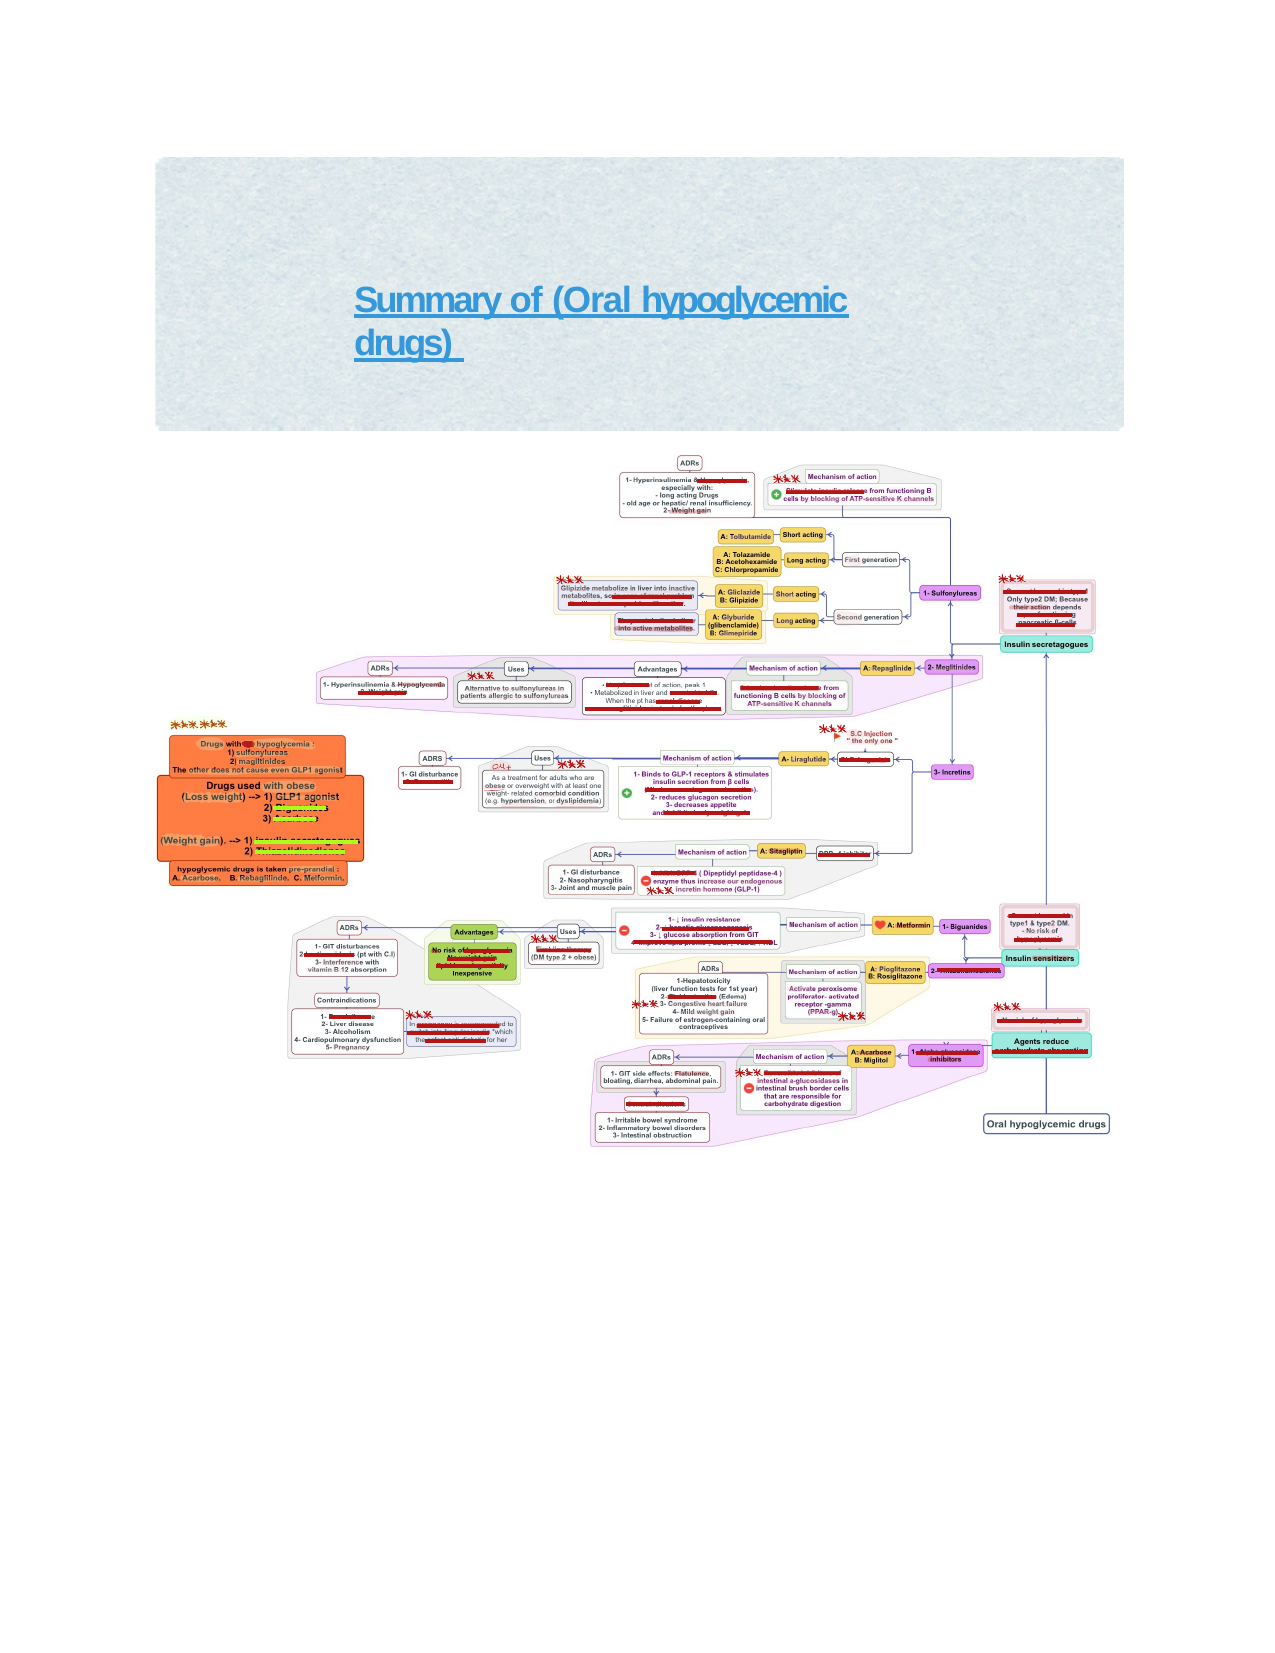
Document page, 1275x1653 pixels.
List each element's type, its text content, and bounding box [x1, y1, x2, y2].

text_box [156, 454, 1111, 1153]
text_box [614, 625, 693, 633]
text_box [395, 682, 444, 688]
text_box [740, 686, 833, 707]
text_box [332, 1044, 368, 1050]
text_box [180, 874, 219, 882]
text_box [405, 1010, 500, 1028]
text_box [772, 592, 795, 599]
text_box [735, 1068, 841, 1084]
text_box [809, 1009, 866, 1021]
text_box [895, 923, 927, 928]
text_box [857, 1051, 890, 1056]
text_box [646, 871, 781, 896]
text_box [768, 848, 801, 853]
text_box [305, 960, 359, 972]
text_box [557, 759, 586, 769]
text_box [998, 574, 1087, 594]
text_box Summary of (Oral hypoglycemic drugs) [352, 273, 954, 364]
text_box [819, 724, 890, 745]
text_box [430, 949, 439, 954]
text_box [674, 1071, 708, 1076]
text_box [530, 934, 595, 961]
text_box [772, 618, 793, 626]
text_box [1032, 955, 1070, 960]
text_box [556, 575, 693, 600]
text_box [460, 671, 566, 701]
text_box [786, 986, 813, 992]
text_box [1009, 605, 1049, 610]
text_box [728, 534, 771, 541]
text_box [631, 995, 747, 1015]
text_box [875, 967, 917, 973]
text_box [160, 833, 220, 847]
text_box [167, 716, 341, 803]
text_box [489, 760, 512, 773]
text_box [726, 589, 758, 595]
text_box [237, 865, 342, 882]
text_box [483, 785, 598, 807]
text_box [843, 555, 862, 566]
text_box [927, 1057, 961, 1062]
text_box [668, 509, 707, 514]
text_box [1008, 914, 1071, 934]
text_box [860, 758, 890, 764]
text_box [717, 614, 753, 637]
text_box [789, 757, 825, 763]
text_box [155, 157, 1124, 431]
text_box [832, 611, 862, 626]
text_box [868, 667, 909, 672]
text_box [933, 666, 975, 672]
text_box [993, 1002, 1082, 1023]
text_box [773, 474, 934, 503]
